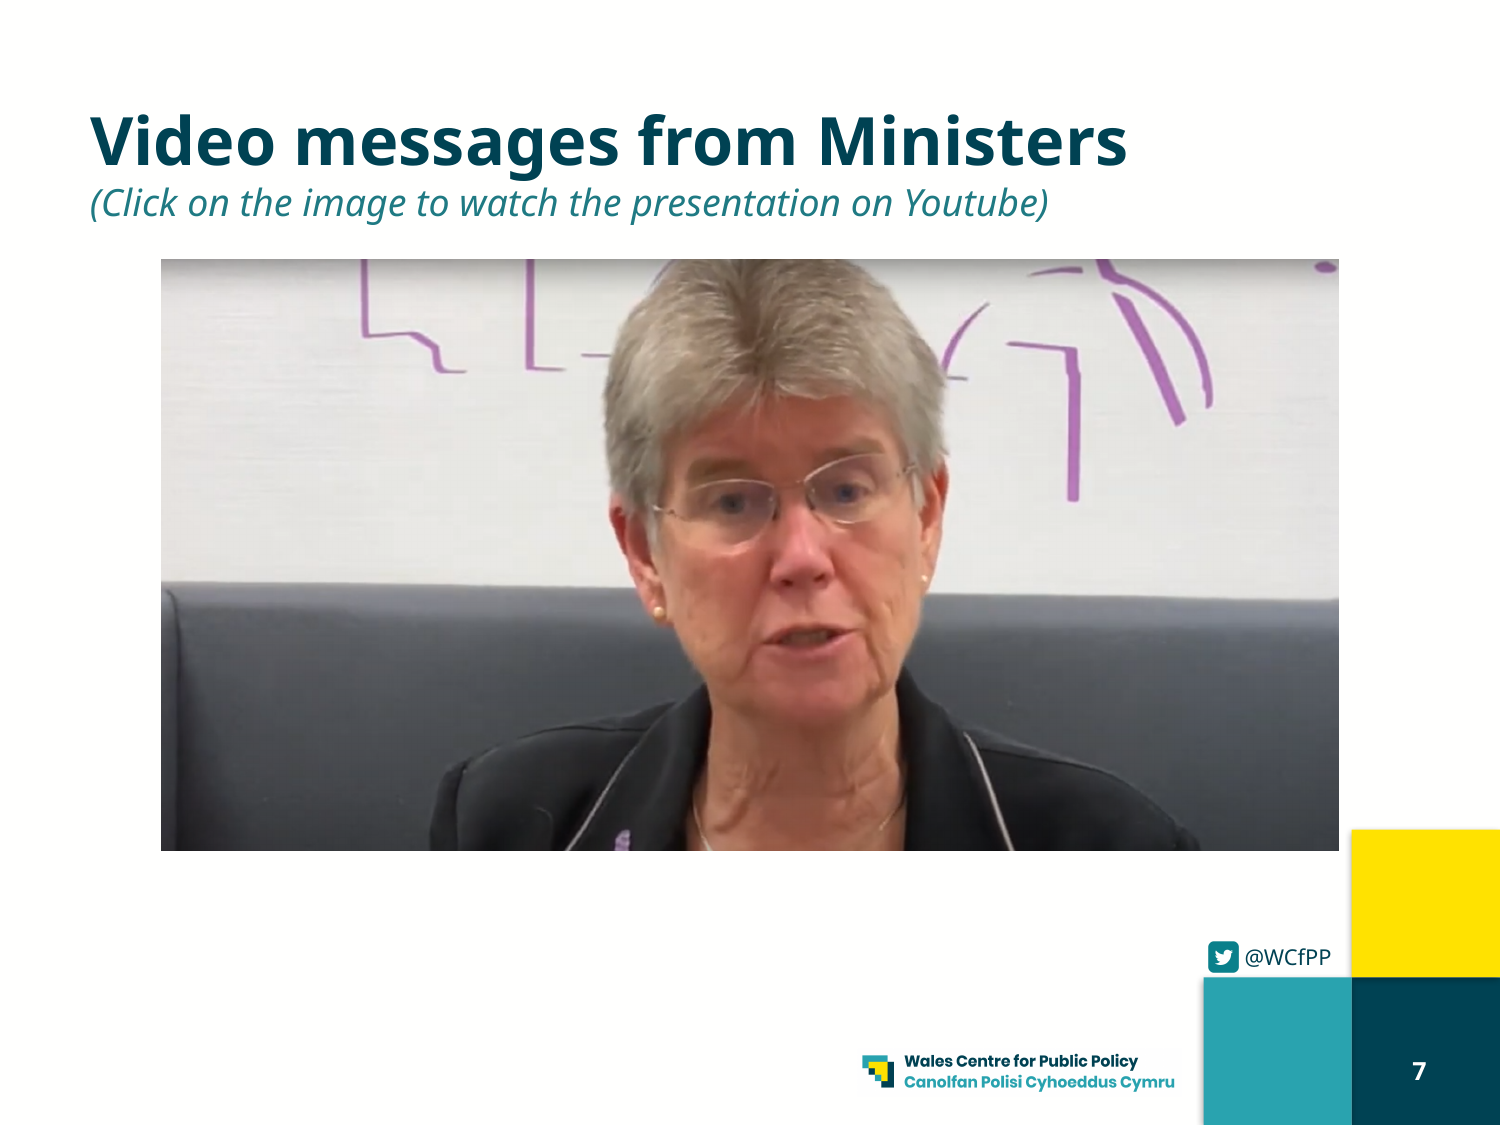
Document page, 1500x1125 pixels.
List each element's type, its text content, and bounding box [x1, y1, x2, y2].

title Video messages from Ministers [75, 45, 1425, 233]
picture [161, 259, 1339, 851]
text_box (Click on the image to watch the presentation on Youtube) [74, 171, 1326, 232]
picture [857, 1048, 1091, 1097]
slide_number 7 [1091, 1042, 1442, 1103]
